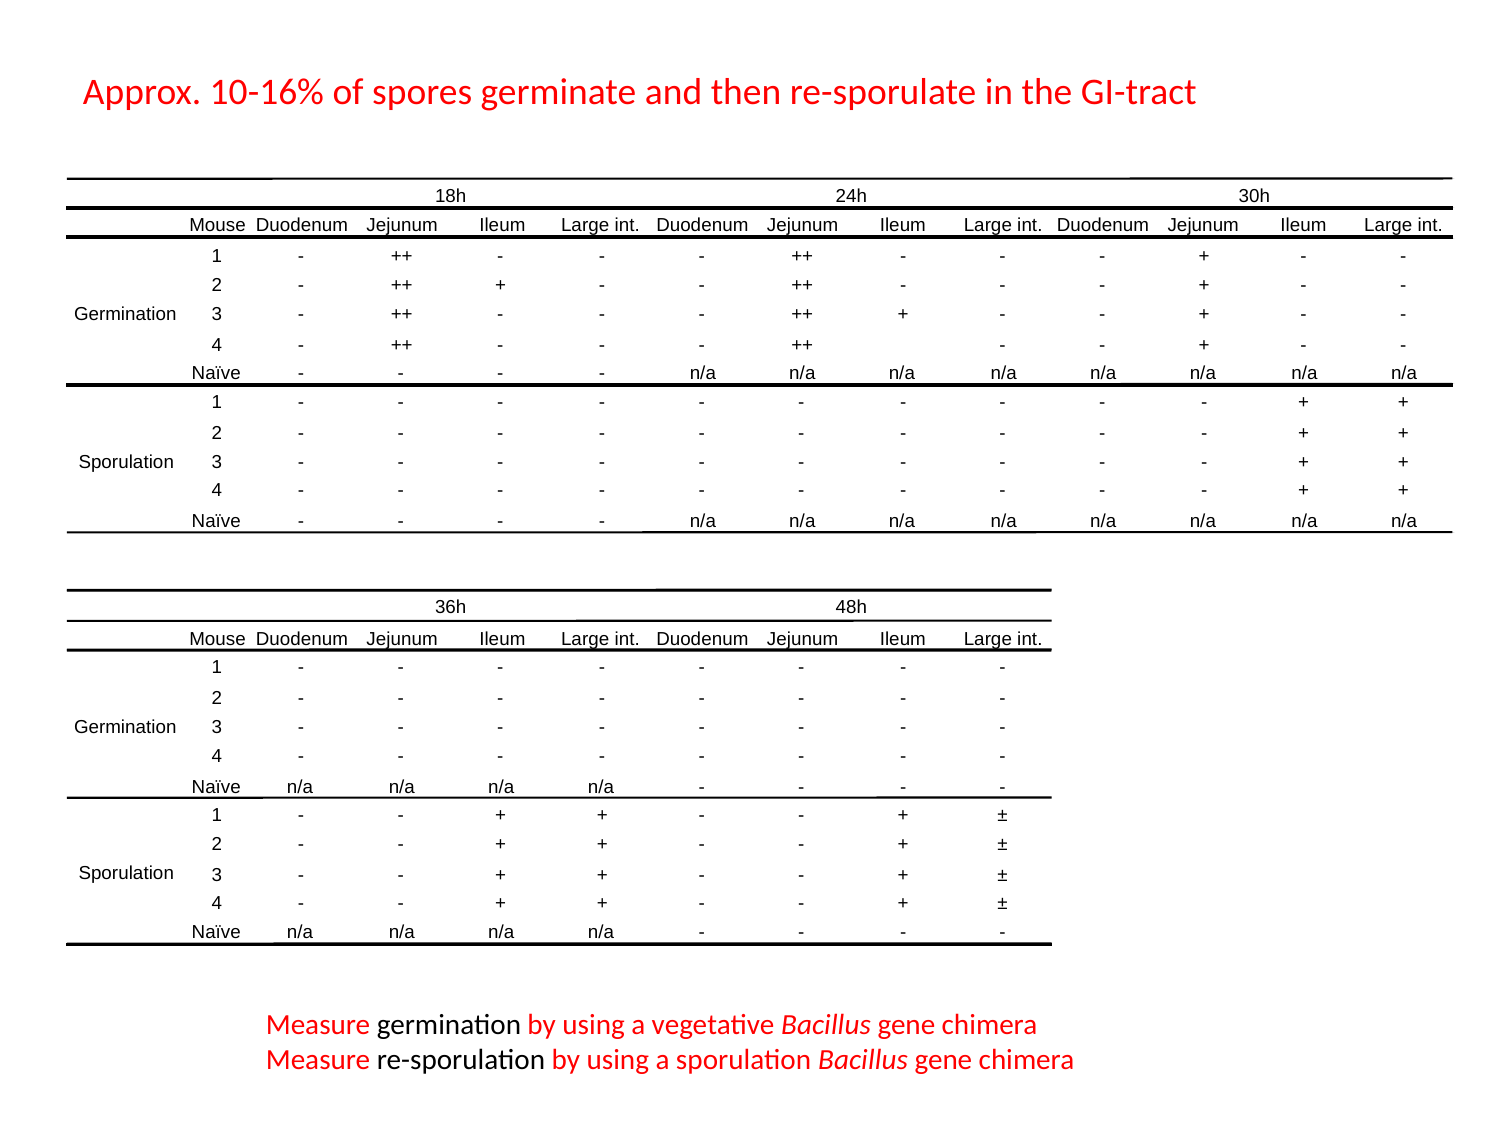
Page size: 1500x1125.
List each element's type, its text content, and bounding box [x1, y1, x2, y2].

text_box Measure germination by using a vegetative Bacillus gene chimera Measure re-sporulation by using a sporulation Bacillus gene chimera [250, 998, 1090, 1125]
text_box Approx. 10-16% of spores germinate and then re-sporulate in the GI-tract [68, 60, 1213, 120]
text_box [66, 178, 1455, 947]
